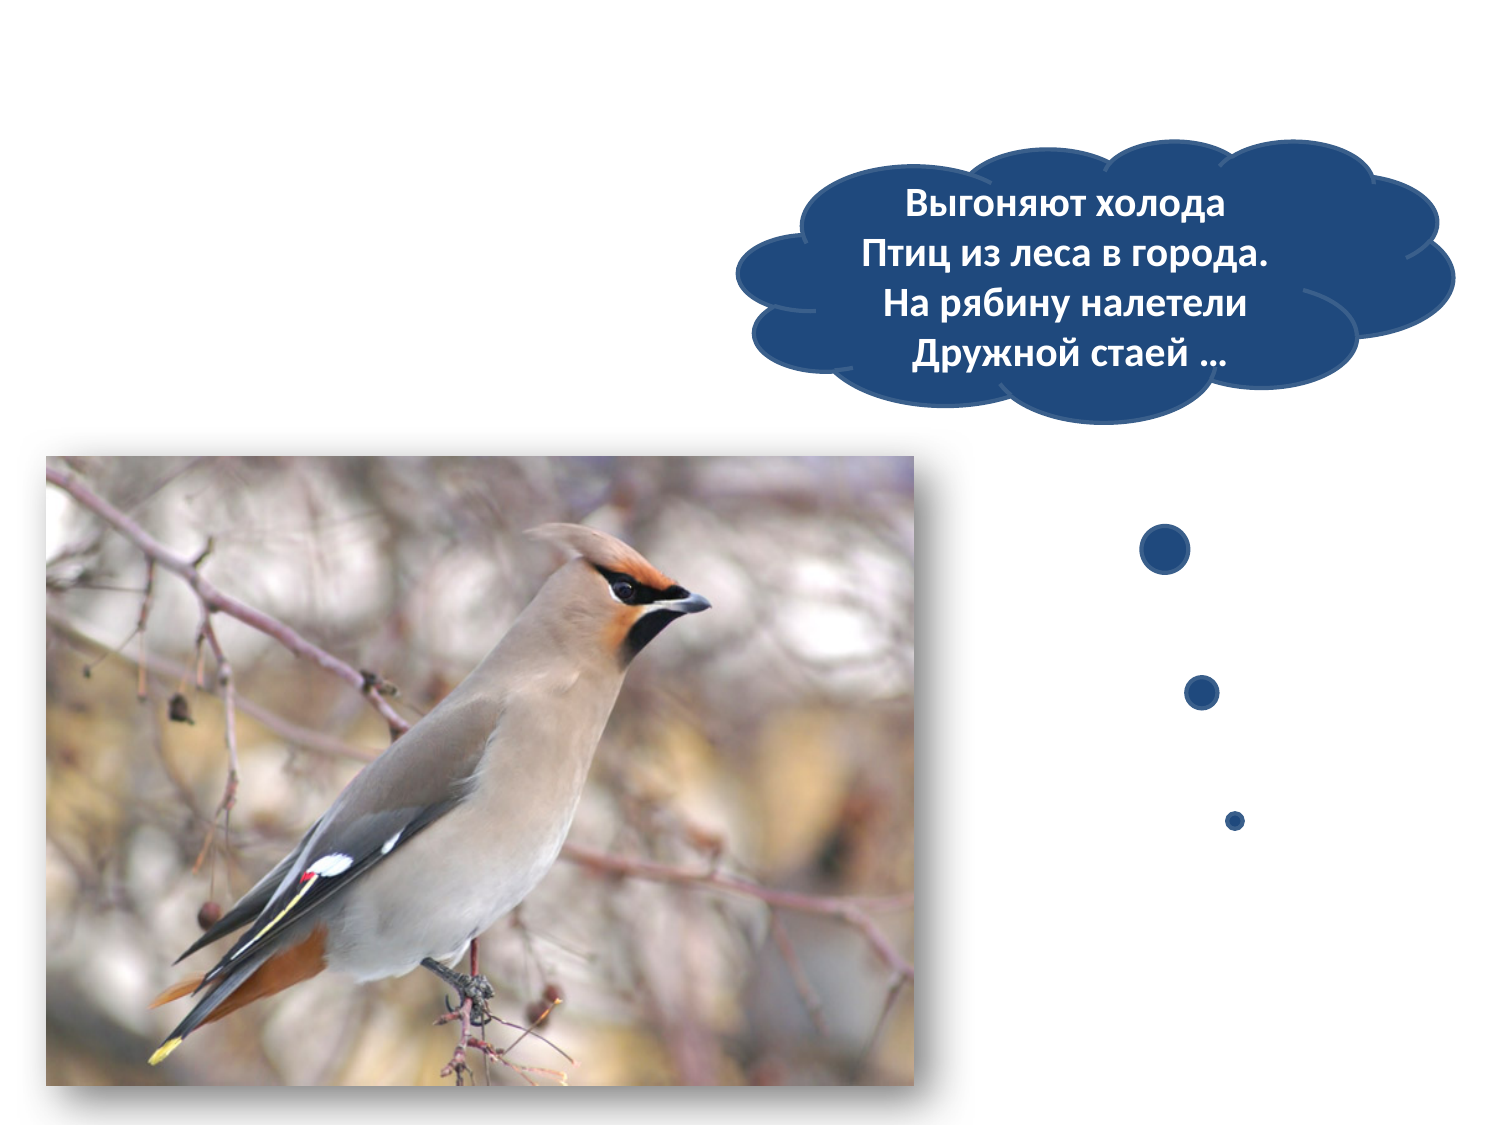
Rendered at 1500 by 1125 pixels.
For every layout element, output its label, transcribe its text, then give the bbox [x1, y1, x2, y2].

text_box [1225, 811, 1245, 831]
text_box Выгоняют холода Птиц из леса в города. На рябину налетели Дружной стаей … [1139, 523, 1191, 575]
text_box Выгоняют холода Птиц из леса в города. На рябину налетели Дружной стаей … [735, 139, 1456, 425]
picture [46, 456, 915, 1086]
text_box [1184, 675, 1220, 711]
